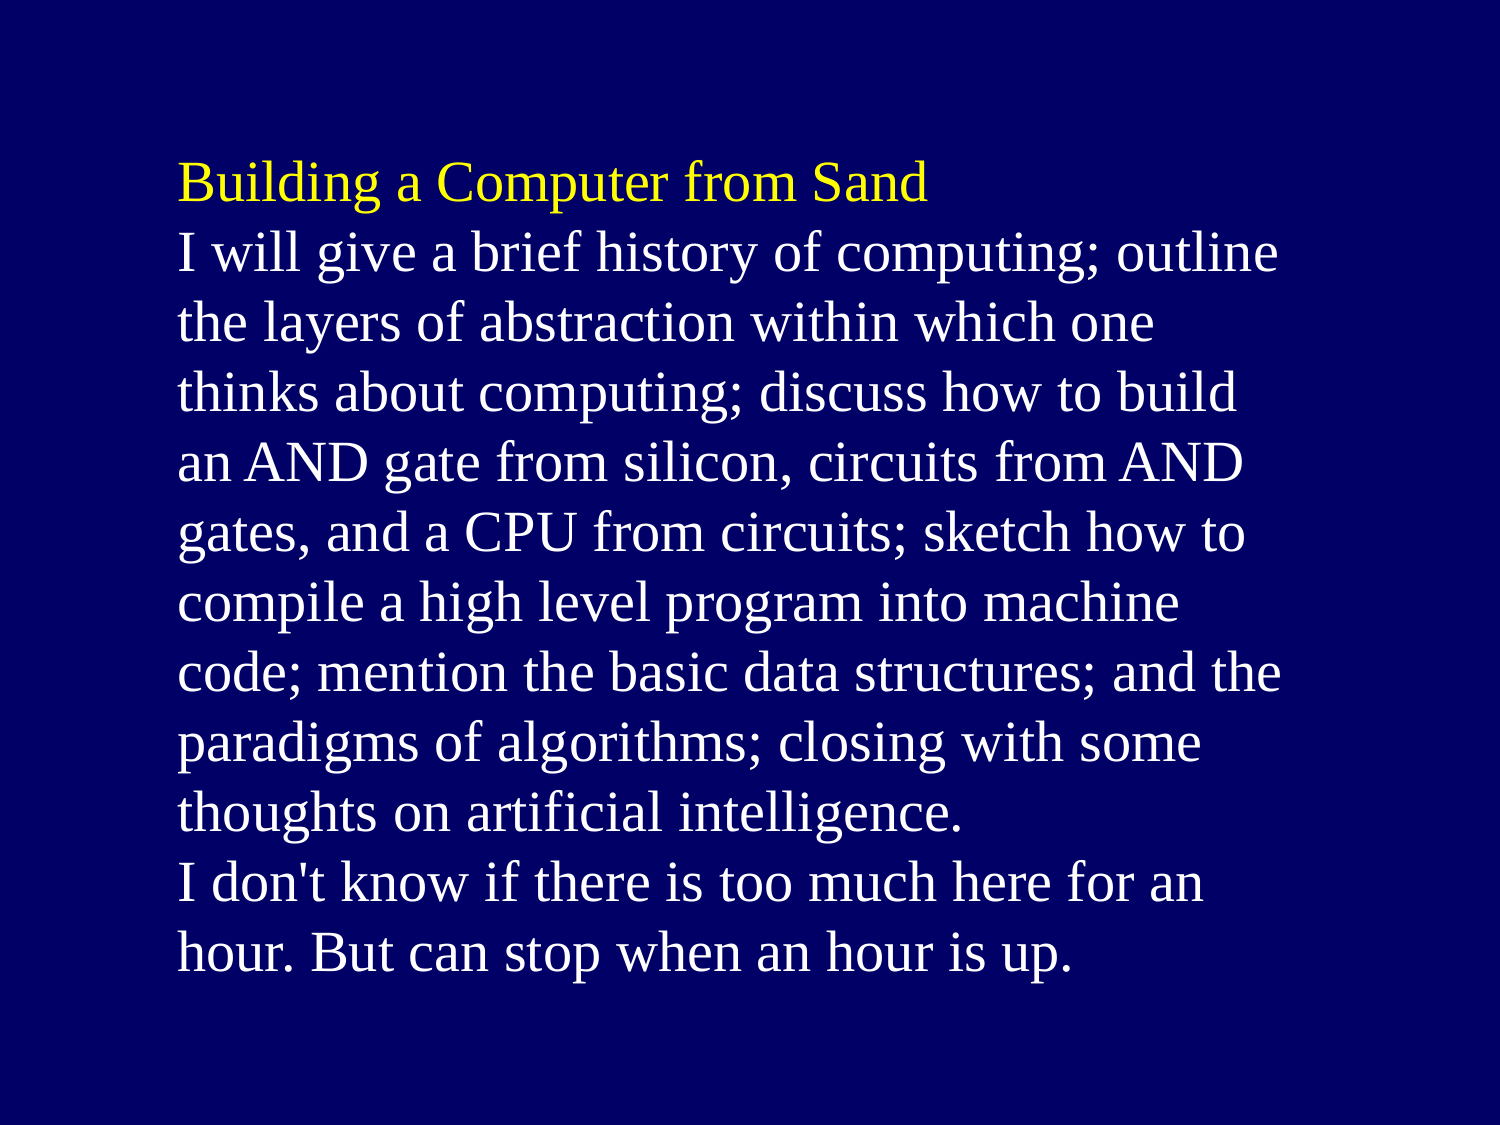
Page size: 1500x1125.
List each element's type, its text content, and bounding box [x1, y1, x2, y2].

text_box Building a Computer from Sand I will give a brief history of computing; outline the layers of abstraction within which one thinks about computing; discuss how to build an AND gate from silicon, circuits from AND gates, and a CPU from circuits; sketch how to compile a high level program into machine code; mention the basic data structures; and the paradigms of algorithms; closing with some thoughts on artificial intelligence. I don't know if there is too much here for an hour. But can stop when an hour is up. [162, 65, 1300, 991]
